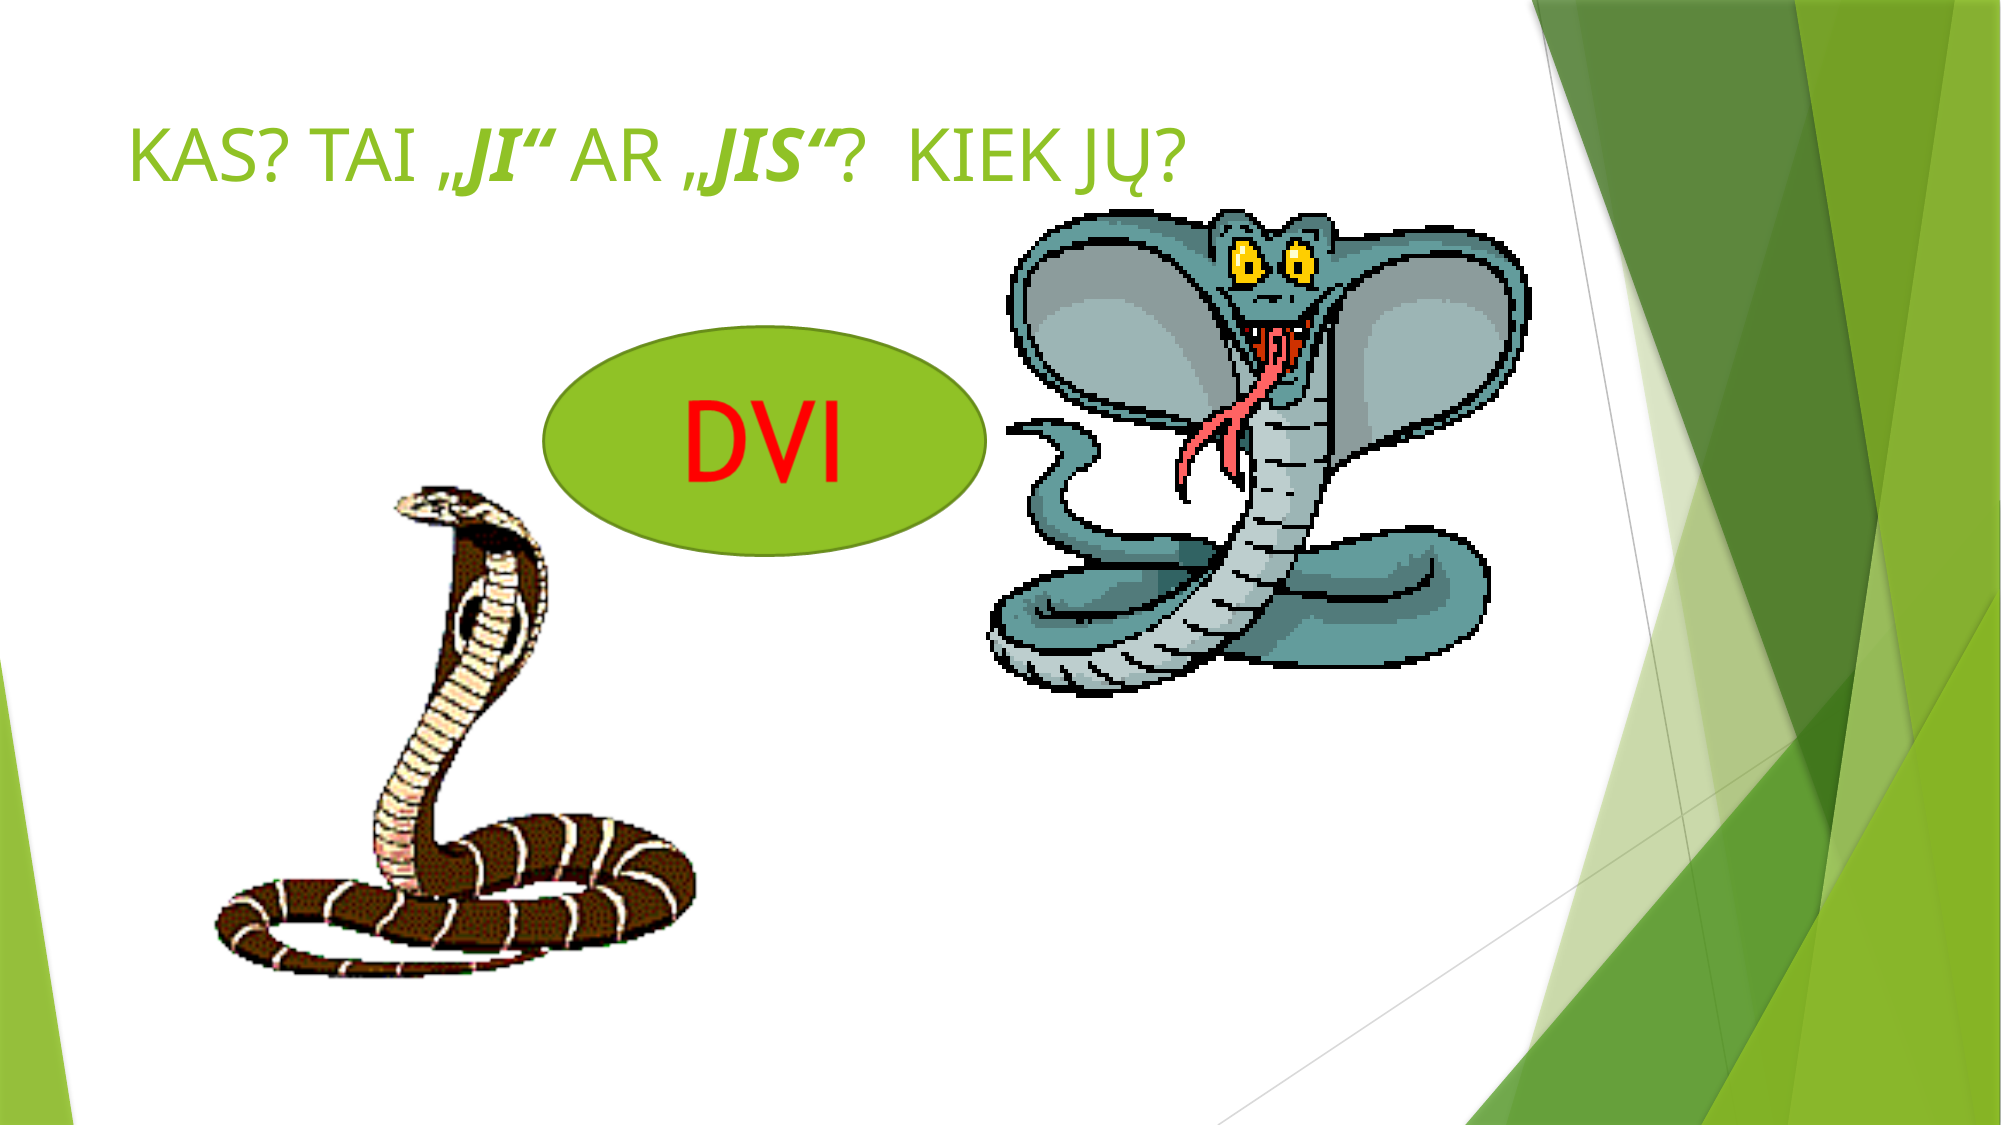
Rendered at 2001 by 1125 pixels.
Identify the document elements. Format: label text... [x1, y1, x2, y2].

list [180, 479, 747, 1004]
picture [542, 204, 1578, 699]
title KAS? TAI „JI“ AR „JIS“? KIEK JŲ? [111, 99, 1522, 204]
